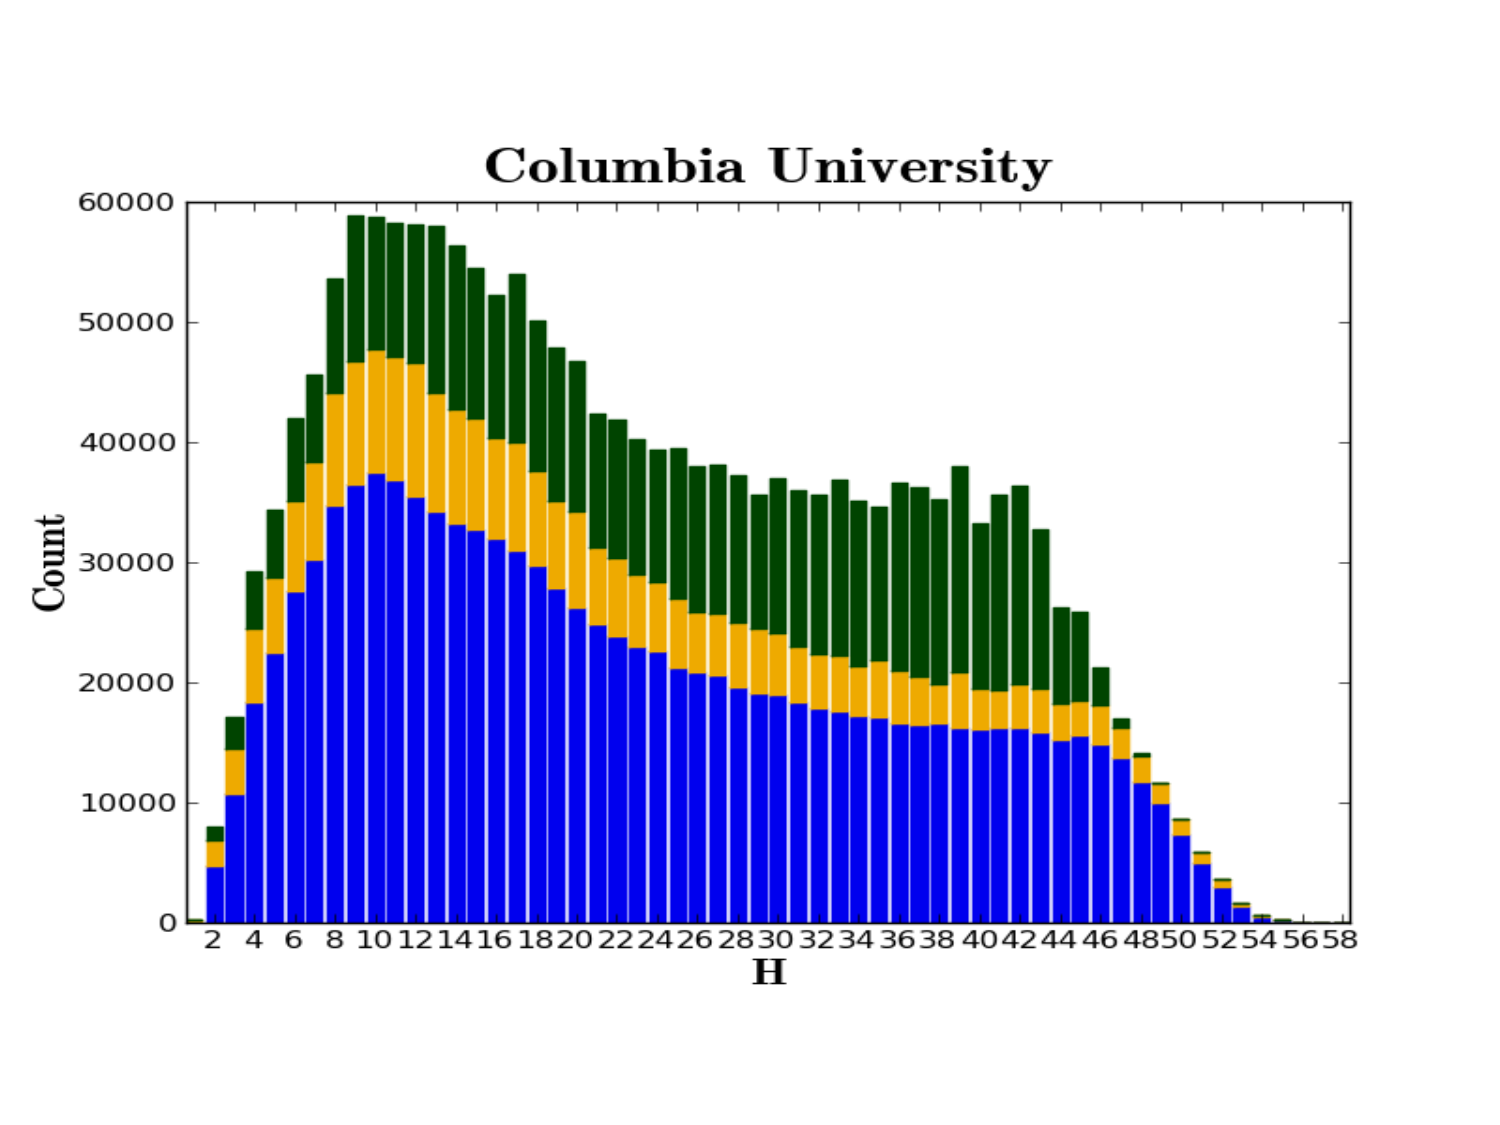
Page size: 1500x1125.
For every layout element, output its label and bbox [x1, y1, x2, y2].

text_box [0, 112, 1500, 1013]
